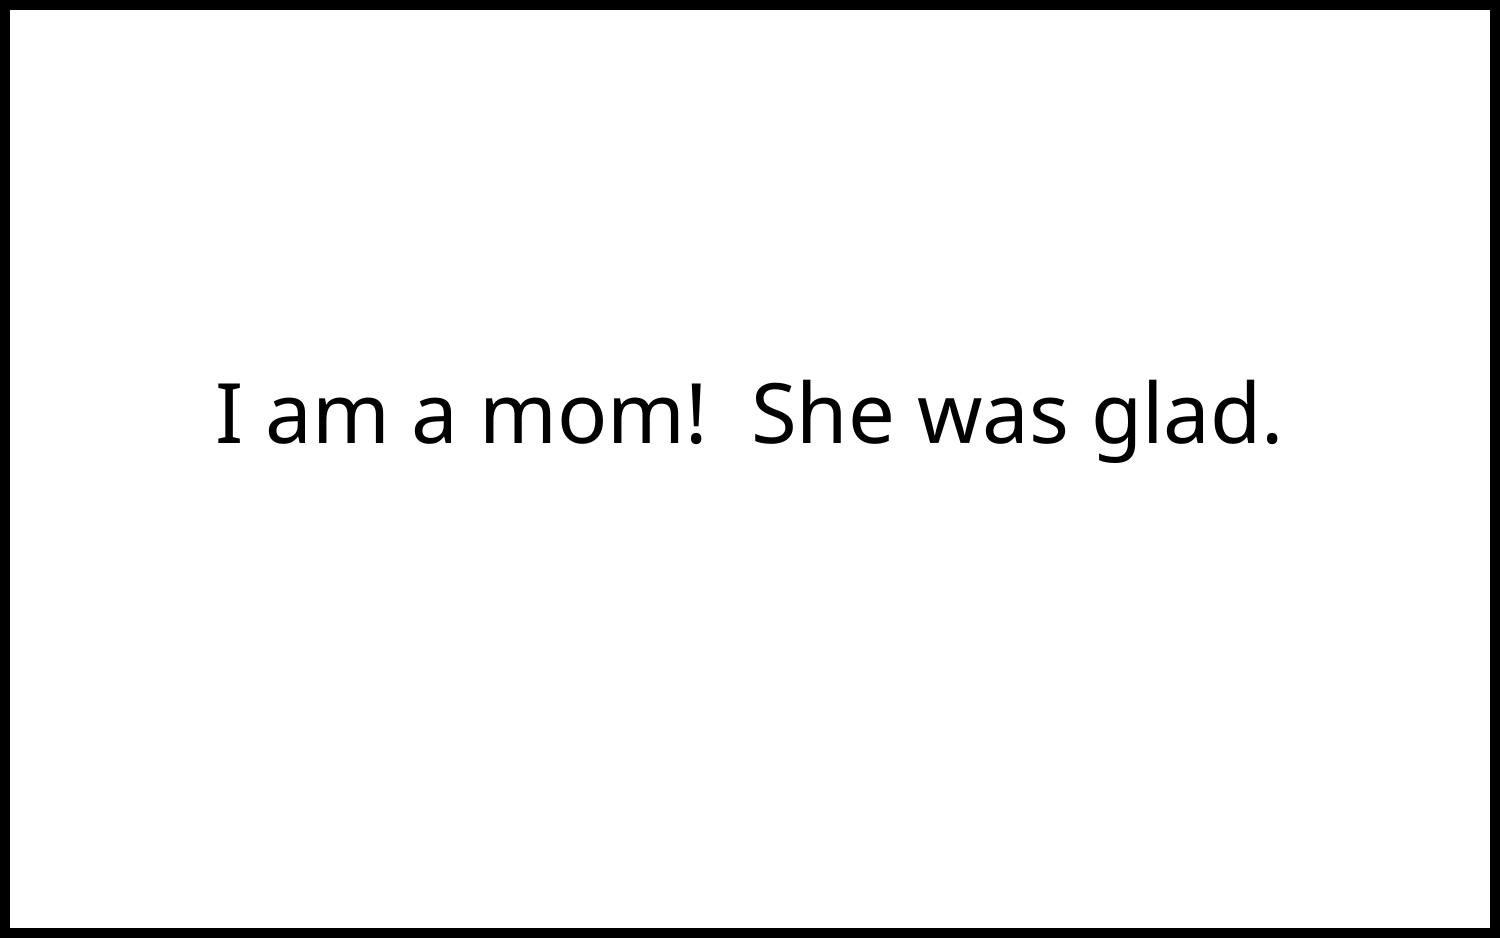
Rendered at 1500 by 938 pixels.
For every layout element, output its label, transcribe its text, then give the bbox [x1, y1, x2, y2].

text_box [0, 0, 1500, 938]
text_box I am a mom! She was glad. [54, 352, 1446, 468]
